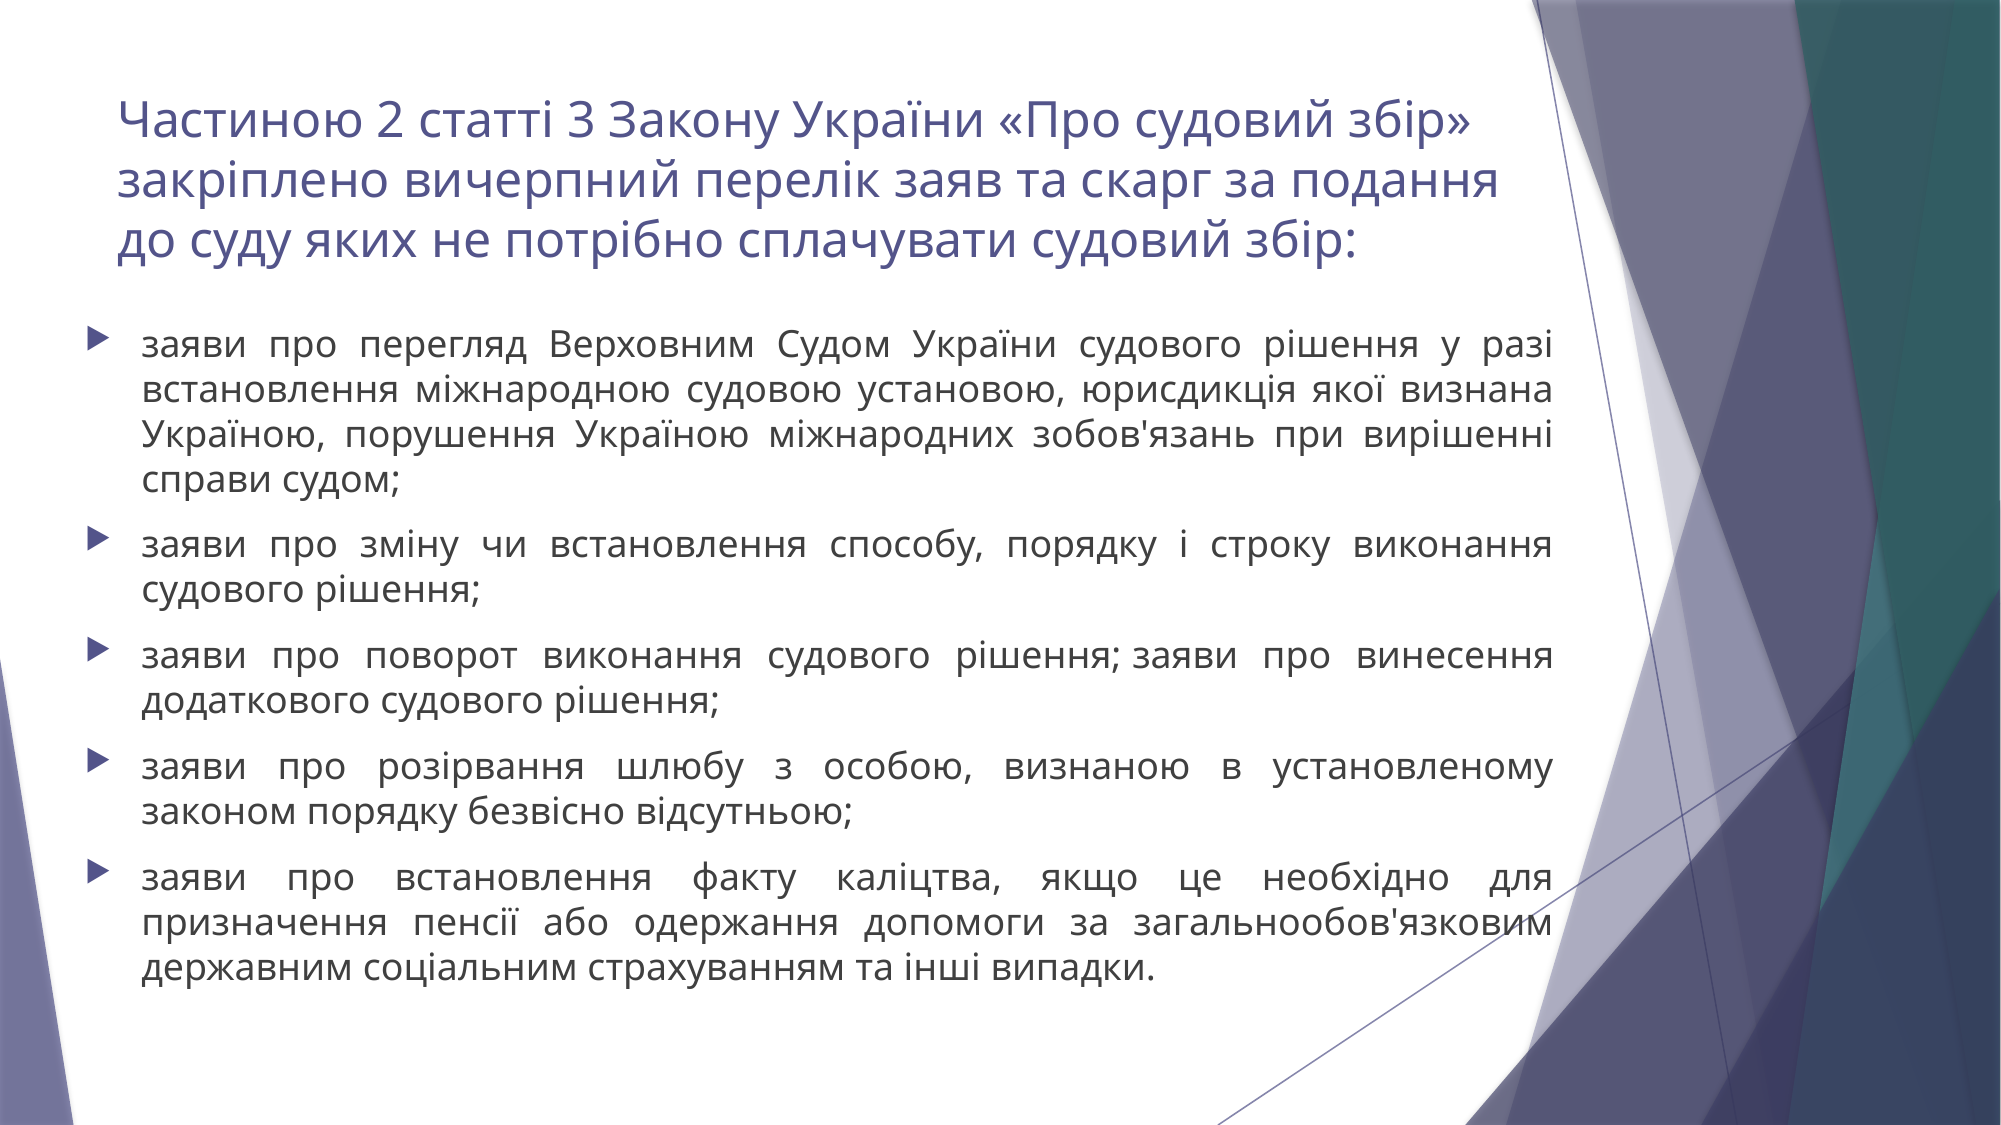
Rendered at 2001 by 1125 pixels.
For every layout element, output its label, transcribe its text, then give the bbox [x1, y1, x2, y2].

list заяви про перегляд Верховним Судом України судового рішення у разі встановлення міжнародною судовою установою, юрисдикція якої визнана Україною, порушення Україною міжнародних зобов'язань при вирішенні справи судом; заяви про зміну чи встановлення способу, порядку і строку виконання судового рішення; заяви про поворот виконання судового рішення; заяви про винесення додаткового судового рішення; заяви про розірвання шлюбу з особою, визнаною в установленому законом порядку безвісно відсутньою; заяви про встановлення факту каліцтва, якщо це необхідно для призначення пенсії або одержання допомоги за загальнообов'язковим державним соціальним страхуванням та інші випадки. [69, 311, 1570, 1080]
title Частиною 2 статті 3 Закону України «Про судовий збір» закріплено вичерпний перелік заяв та скарг за подання до суду яких не потрібно сплачувати судовий збір: [101, 80, 1572, 252]
